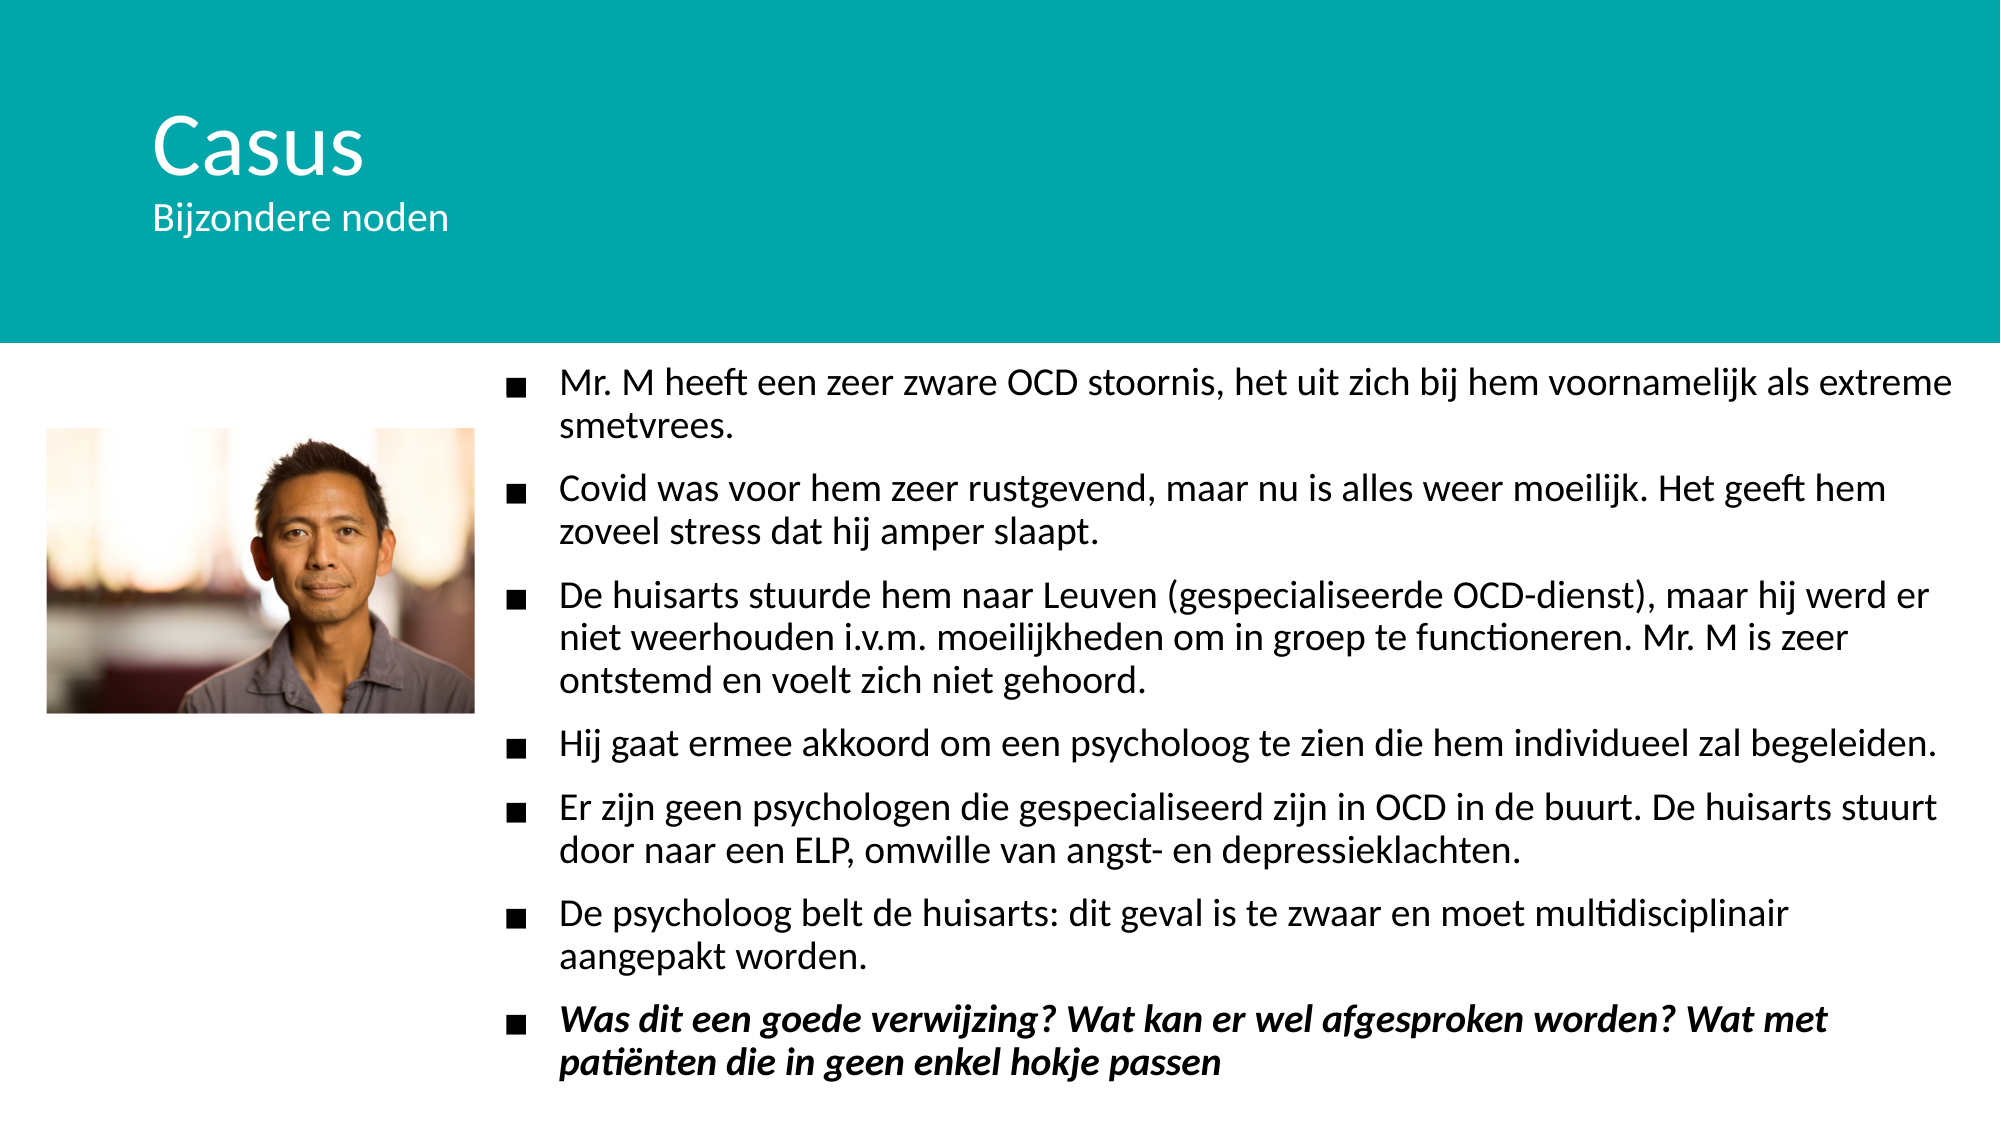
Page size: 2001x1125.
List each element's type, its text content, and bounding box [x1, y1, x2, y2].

title Casus Bijzondere noden [137, 59, 1863, 278]
list Mr. M heeft een zeer zware OCD stoornis, het uit zich bij hem voornamelijk als extreme smetvrees. Covid was voor hem zeer rustgevend, maar nu is alles weer moeilijk. Het geeft hem zoveel stress dat hij amper slaapt. De huisarts stuurde hem naar Leuven (gespecialiseerde OCD-dienst), maar hij werd er niet weerhouden i.v.m. moeilijkheden om in groep te functioneren. Mr. M is zeer ontstemd en voelt zich niet gehoord. Hij gaat ermee akkoord om een psycholoog te zien die hem individueel zal begeleiden. Er zijn geen psychologen die gespecialiseerd zijn in OCD in de buurt. De huisarts stuurt door naar een ELP, omwille van angst- en depressieklachten. De psycholoog belt de huisarts: dit geval is te zwaar en moet multidisciplinair aangepakt worden. Was dit een goede verwijzing? Wat kan er wel afgesproken worden? Wat met patiënten die in geen enkel hokje passen [469, 367, 1971, 1079]
picture [20, 395, 507, 838]
